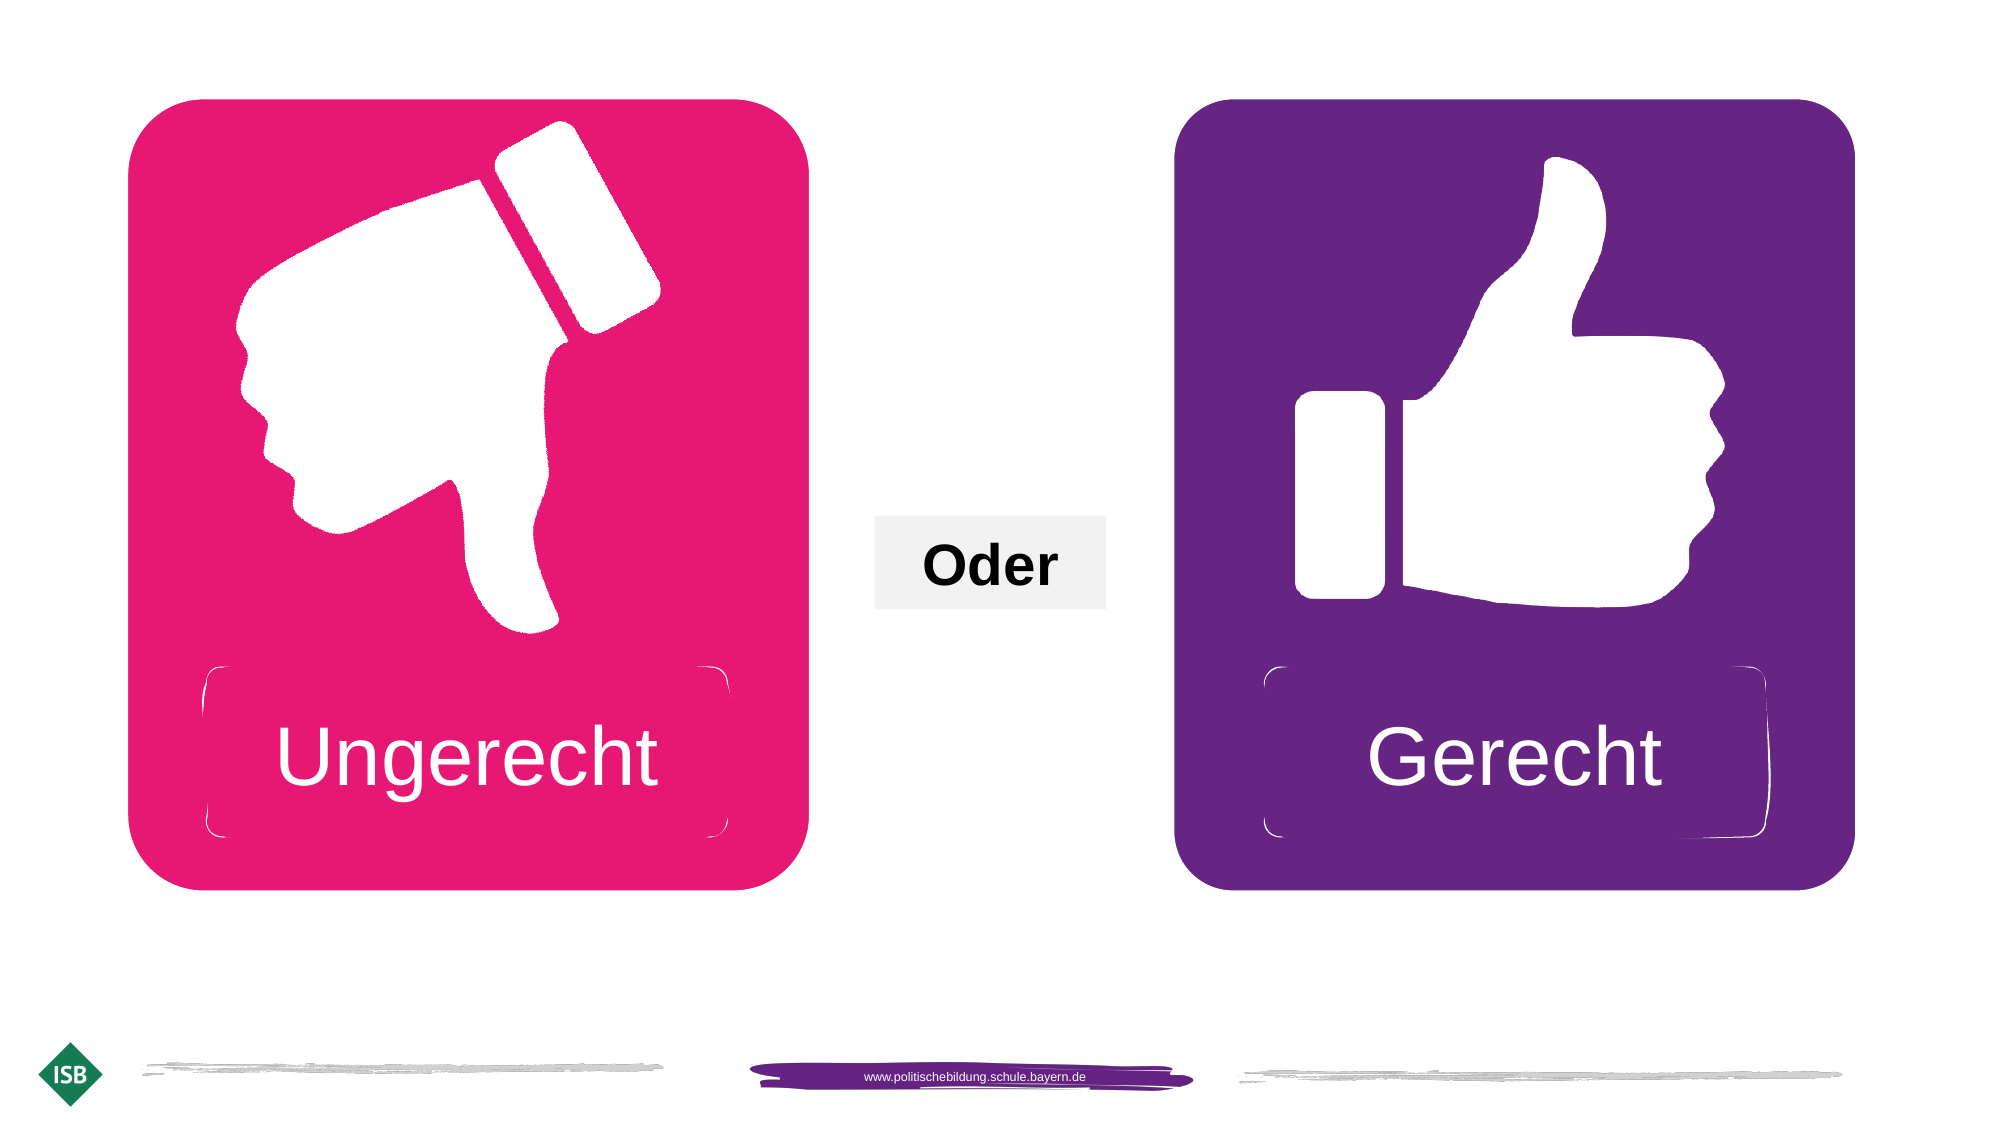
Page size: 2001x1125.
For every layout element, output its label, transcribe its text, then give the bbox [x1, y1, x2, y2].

text_box Ungerecht [202, 658, 735, 853]
picture [1266, 139, 1752, 625]
text_box Oder [874, 515, 1107, 610]
text_box [1167, 92, 1863, 898]
picture [241, 165, 726, 651]
text_box Gerecht [1260, 660, 1771, 846]
picture [38, 998, 1945, 1125]
text_box [120, 92, 817, 898]
